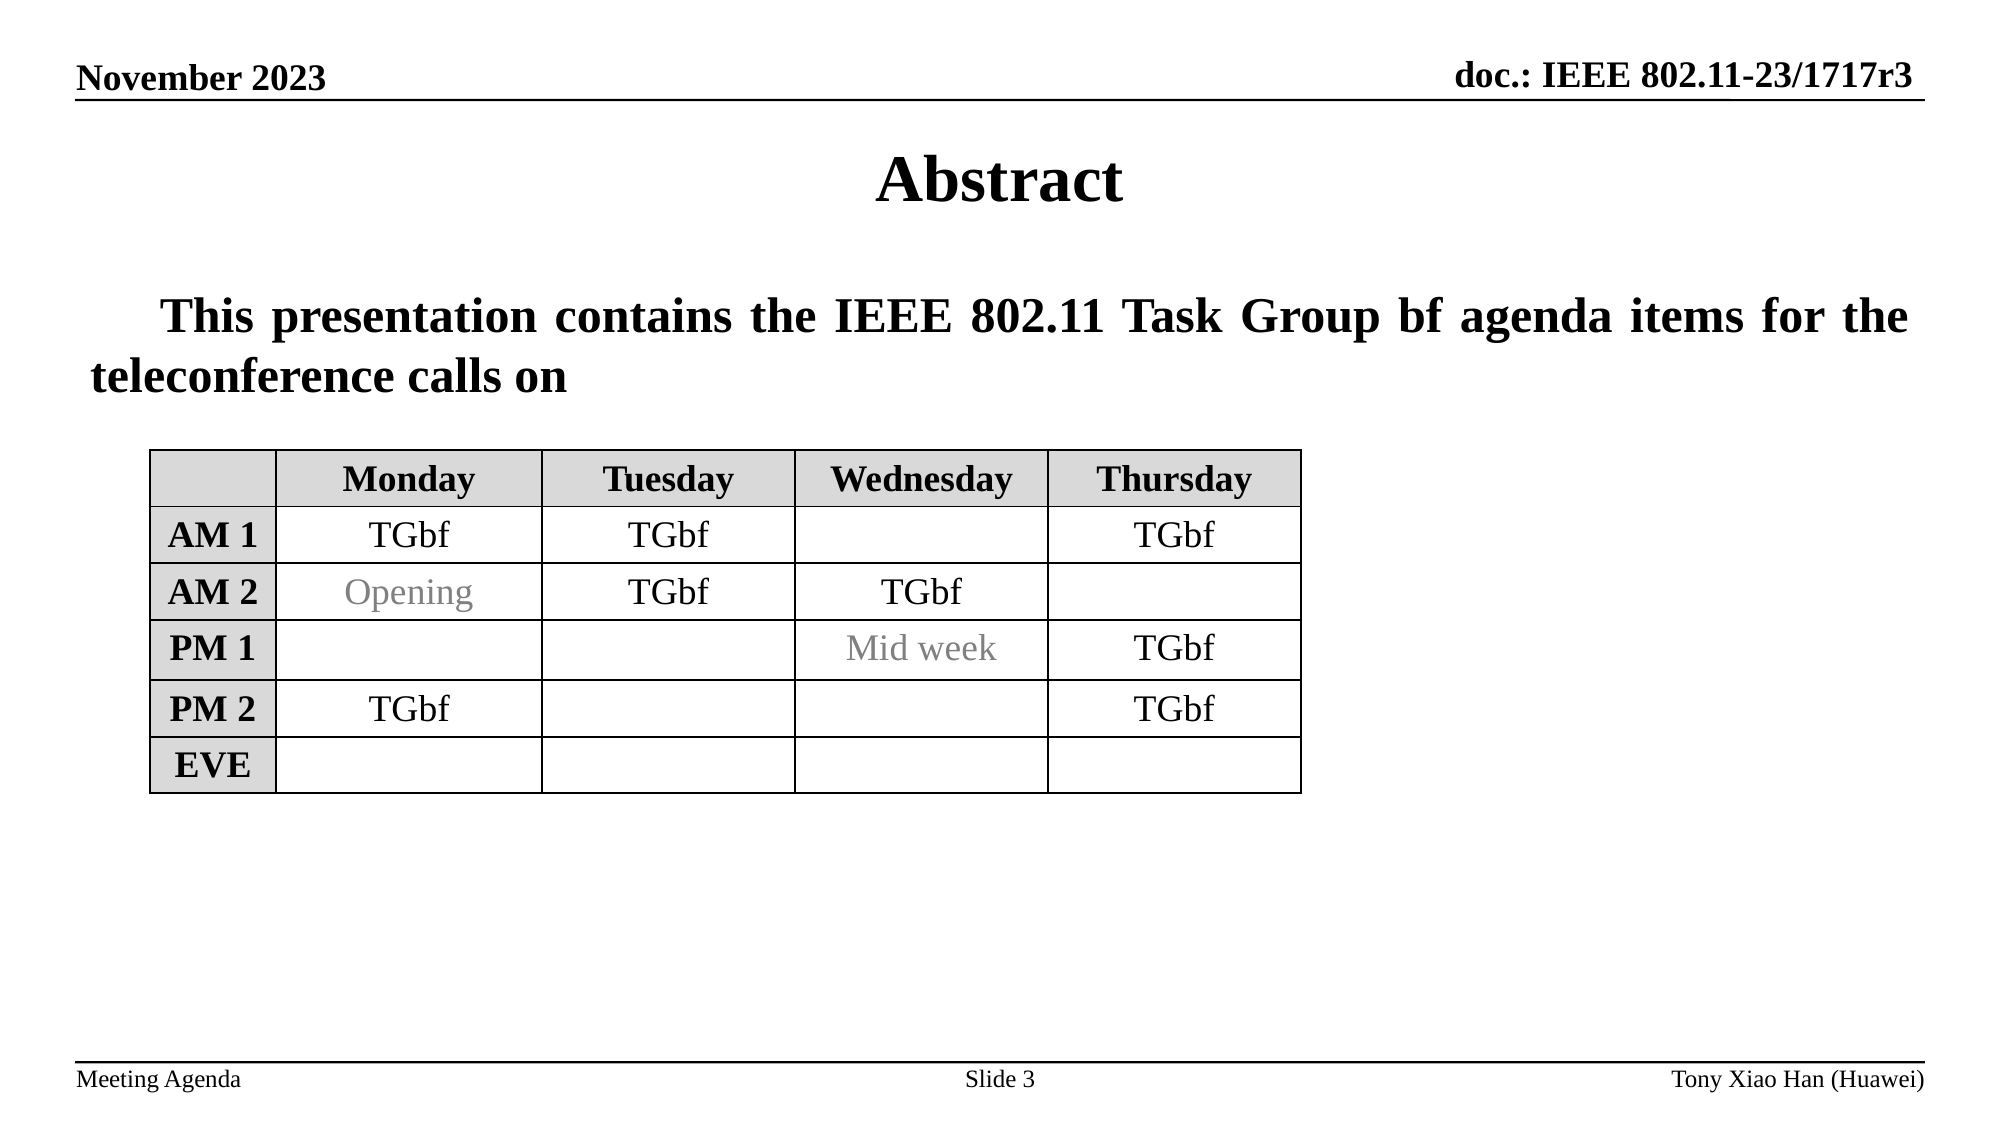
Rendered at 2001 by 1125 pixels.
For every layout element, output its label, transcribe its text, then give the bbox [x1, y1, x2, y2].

table_cell PM 1 [151, 621, 275, 679]
table_cell TGbf [543, 564, 794, 619]
table_cell AM 1 [151, 507, 275, 562]
table_cell [543, 621, 794, 679]
table_cell TGbf [277, 681, 541, 736]
table_cell [543, 738, 794, 792]
text_box This presentation contains the IEEE 802.11 Task Group bf agenda items for the teleconference calls on [75, 274, 1925, 950]
table_cell [543, 681, 794, 736]
table_cell AM 2 [151, 564, 275, 619]
table_header Tuesday [543, 451, 794, 506]
table_cell [796, 738, 1047, 792]
table_cell [277, 621, 541, 679]
table_header Thursday [1049, 451, 1300, 506]
table_header [151, 451, 275, 506]
table_cell [277, 738, 541, 792]
table_cell PM 2 [151, 681, 275, 736]
table_header Monday [277, 451, 541, 506]
table_cell [1049, 564, 1300, 619]
text_box Abstract [362, 87, 1638, 263]
table_cell Opening [277, 564, 541, 619]
table_cell TGbf [543, 507, 794, 562]
table_cell TGbf [1049, 681, 1300, 736]
table_cell TGbf [1049, 507, 1300, 562]
table_cell TGbf [796, 564, 1047, 619]
table_cell TGbf [1049, 621, 1300, 679]
table_cell TGbf [277, 507, 541, 562]
table_cell [796, 681, 1047, 736]
table_header Wednesday [796, 451, 1047, 506]
table_cell [1049, 738, 1300, 792]
table_cell EVE [151, 738, 275, 792]
table_cell [796, 507, 1047, 562]
table_cell Mid week [796, 621, 1047, 679]
